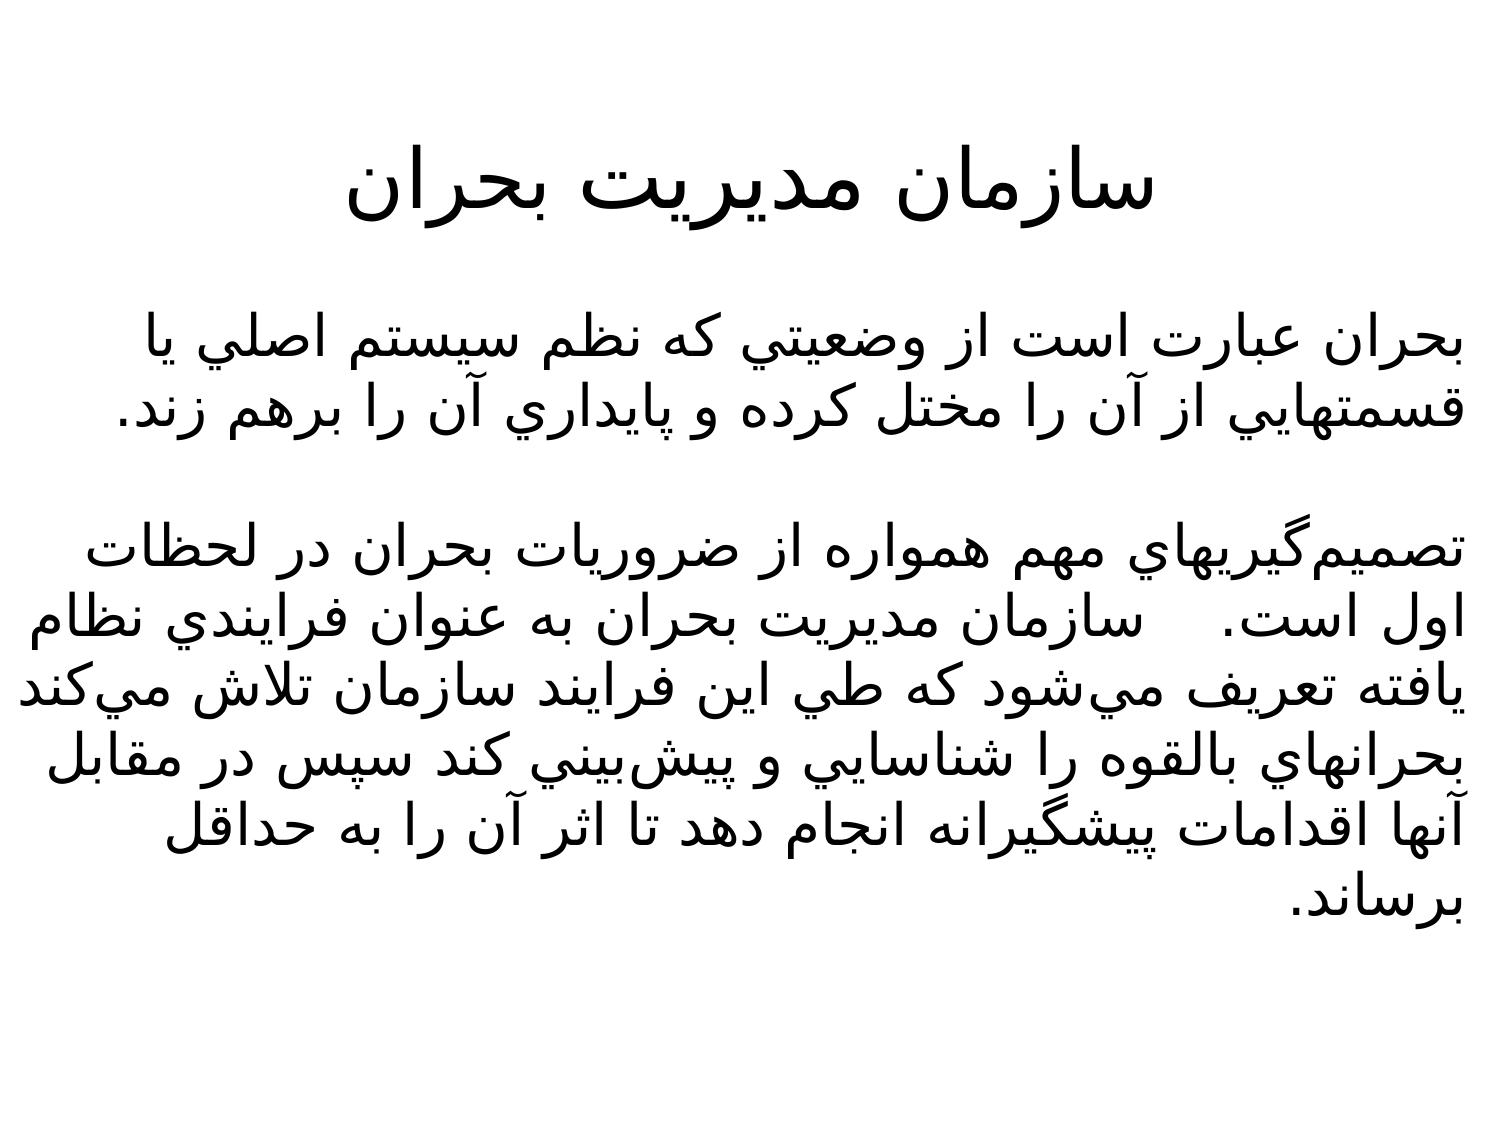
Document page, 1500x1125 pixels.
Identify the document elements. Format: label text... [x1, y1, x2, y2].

title سازمان مدیریت بحران [76, 78, 1427, 266]
list بحران عبارت‌ است‌ از وضعيتي‌ که‌ نظم‌ سيستم‌ اصلي‌ يا قسمتهايي‌ از آن‌ را مختل‌ کرده‌ و پايداري‌ آن‌ را برهم‌ زند. تصميم‌گيريهاي‌ مهم‌ همواره‌ از ضروريات‌ بحران در لحظات‌ اول‌ است. سازمان مديريت بحران به عنوان فرايندي نظام يافته تعريف مي‌شود که طي اين فرايند سازمان تلاش مي‌کند بحرانهاي بالقوه را شناسايي و پيش‌بيني کند سپس در مقابل آنها اقدامات پيشگيرانه انجام دهد تا اثر آن را به حداقل برساند. [0, 290, 1483, 1125]
